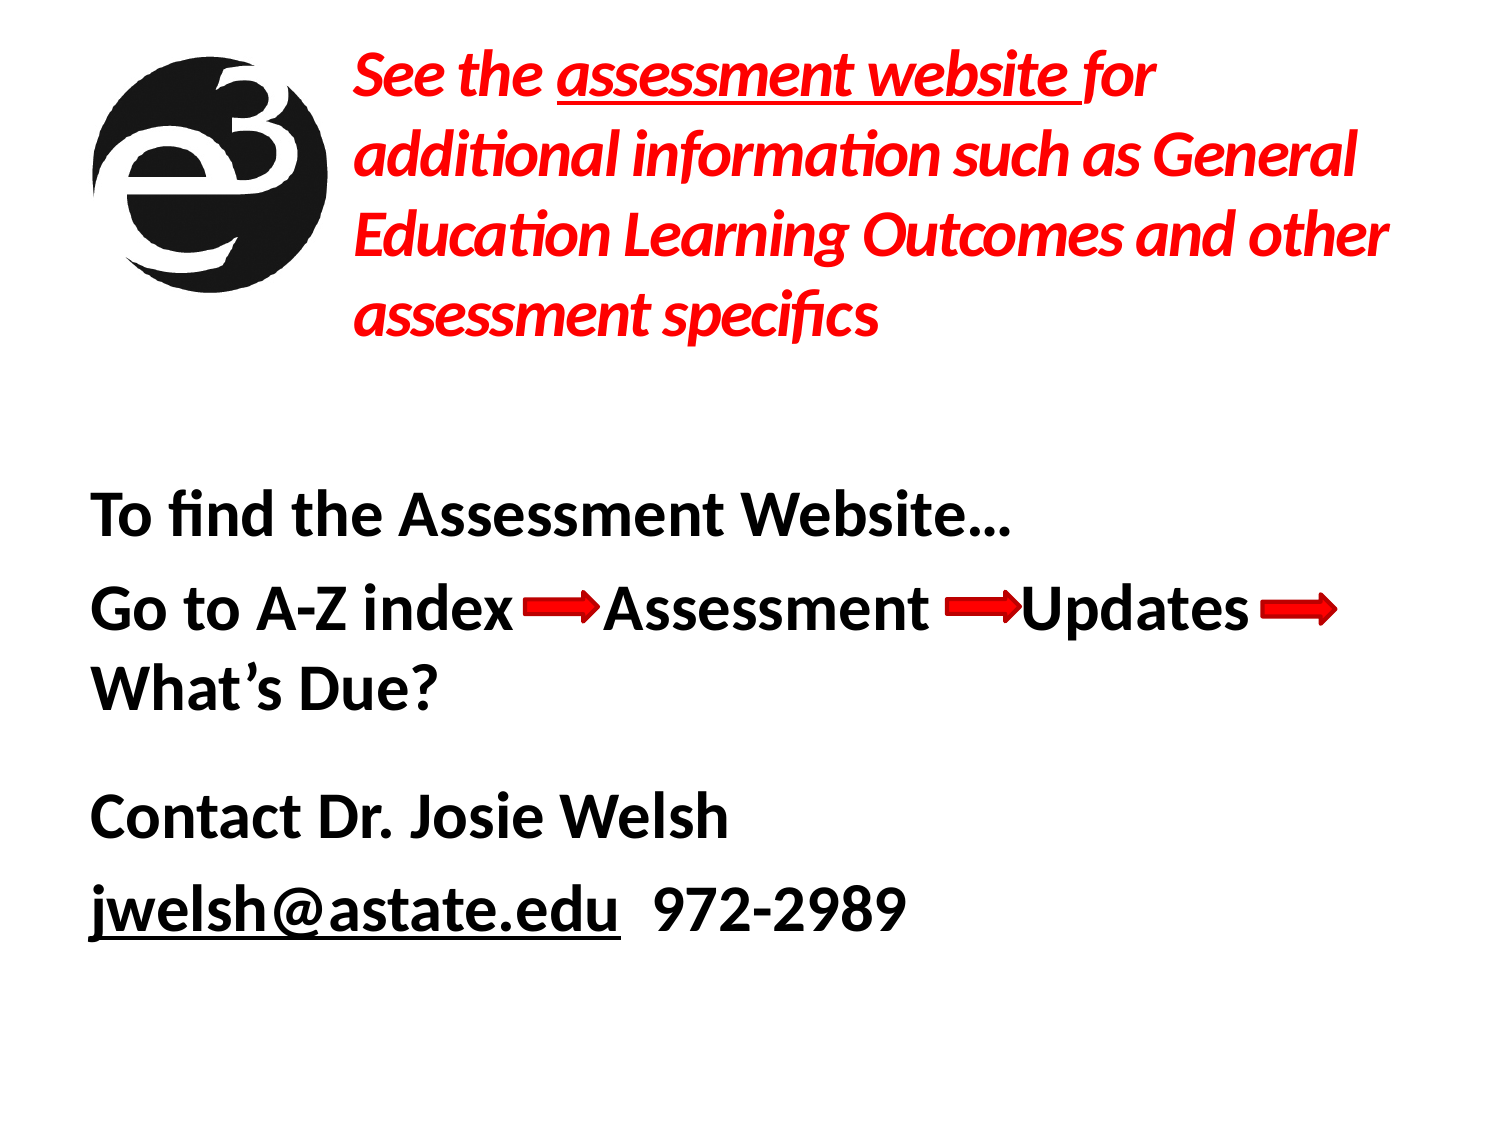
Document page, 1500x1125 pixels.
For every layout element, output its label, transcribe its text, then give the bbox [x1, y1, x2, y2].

subtitle To find the Assessment Website… Go to A-Z index Assessment Updates What’s Due? Contact Dr. Josie Welsh jwelsh@astate.edu 972-2989 [75, 462, 1463, 913]
title See the assessment website for additional information such as General Education Learning Outcomes and other assessment specifics [338, 149, 1417, 438]
text_box [1260, 592, 1338, 626]
text_box [522, 590, 601, 624]
picture [80, 49, 339, 301]
text_box [944, 589, 1023, 624]
